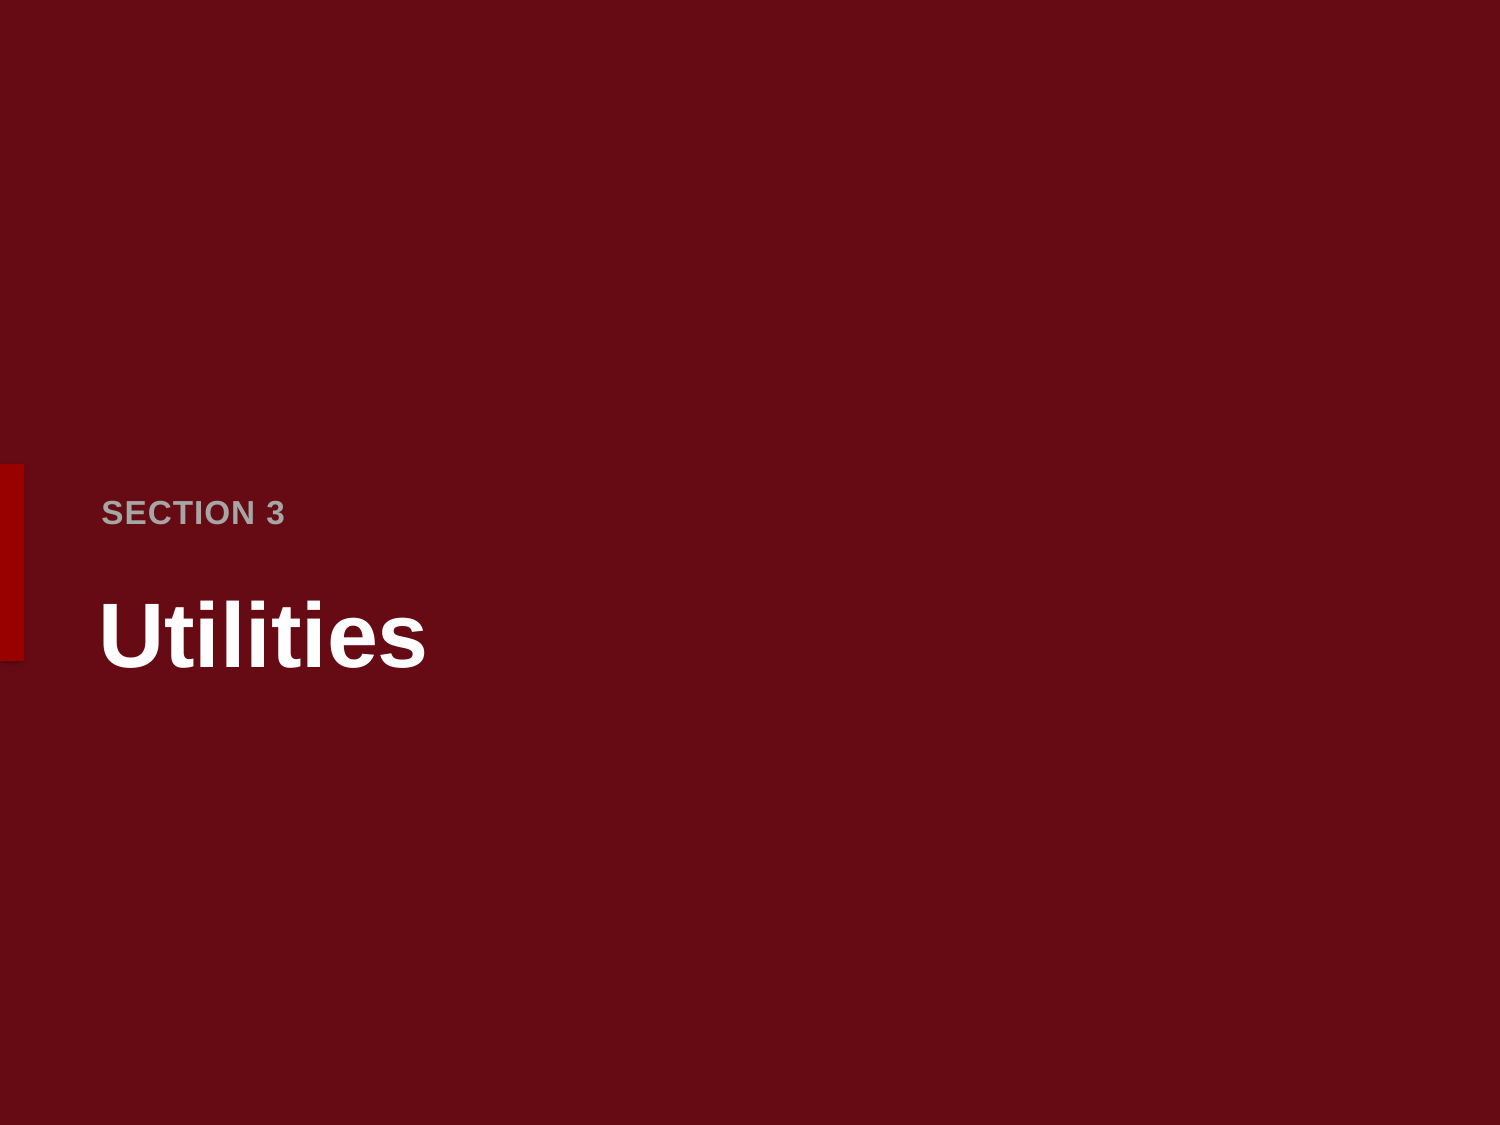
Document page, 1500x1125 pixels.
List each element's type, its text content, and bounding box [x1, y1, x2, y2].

title Utilities [83, 590, 1199, 672]
list SECTION 3 [86, 483, 694, 539]
